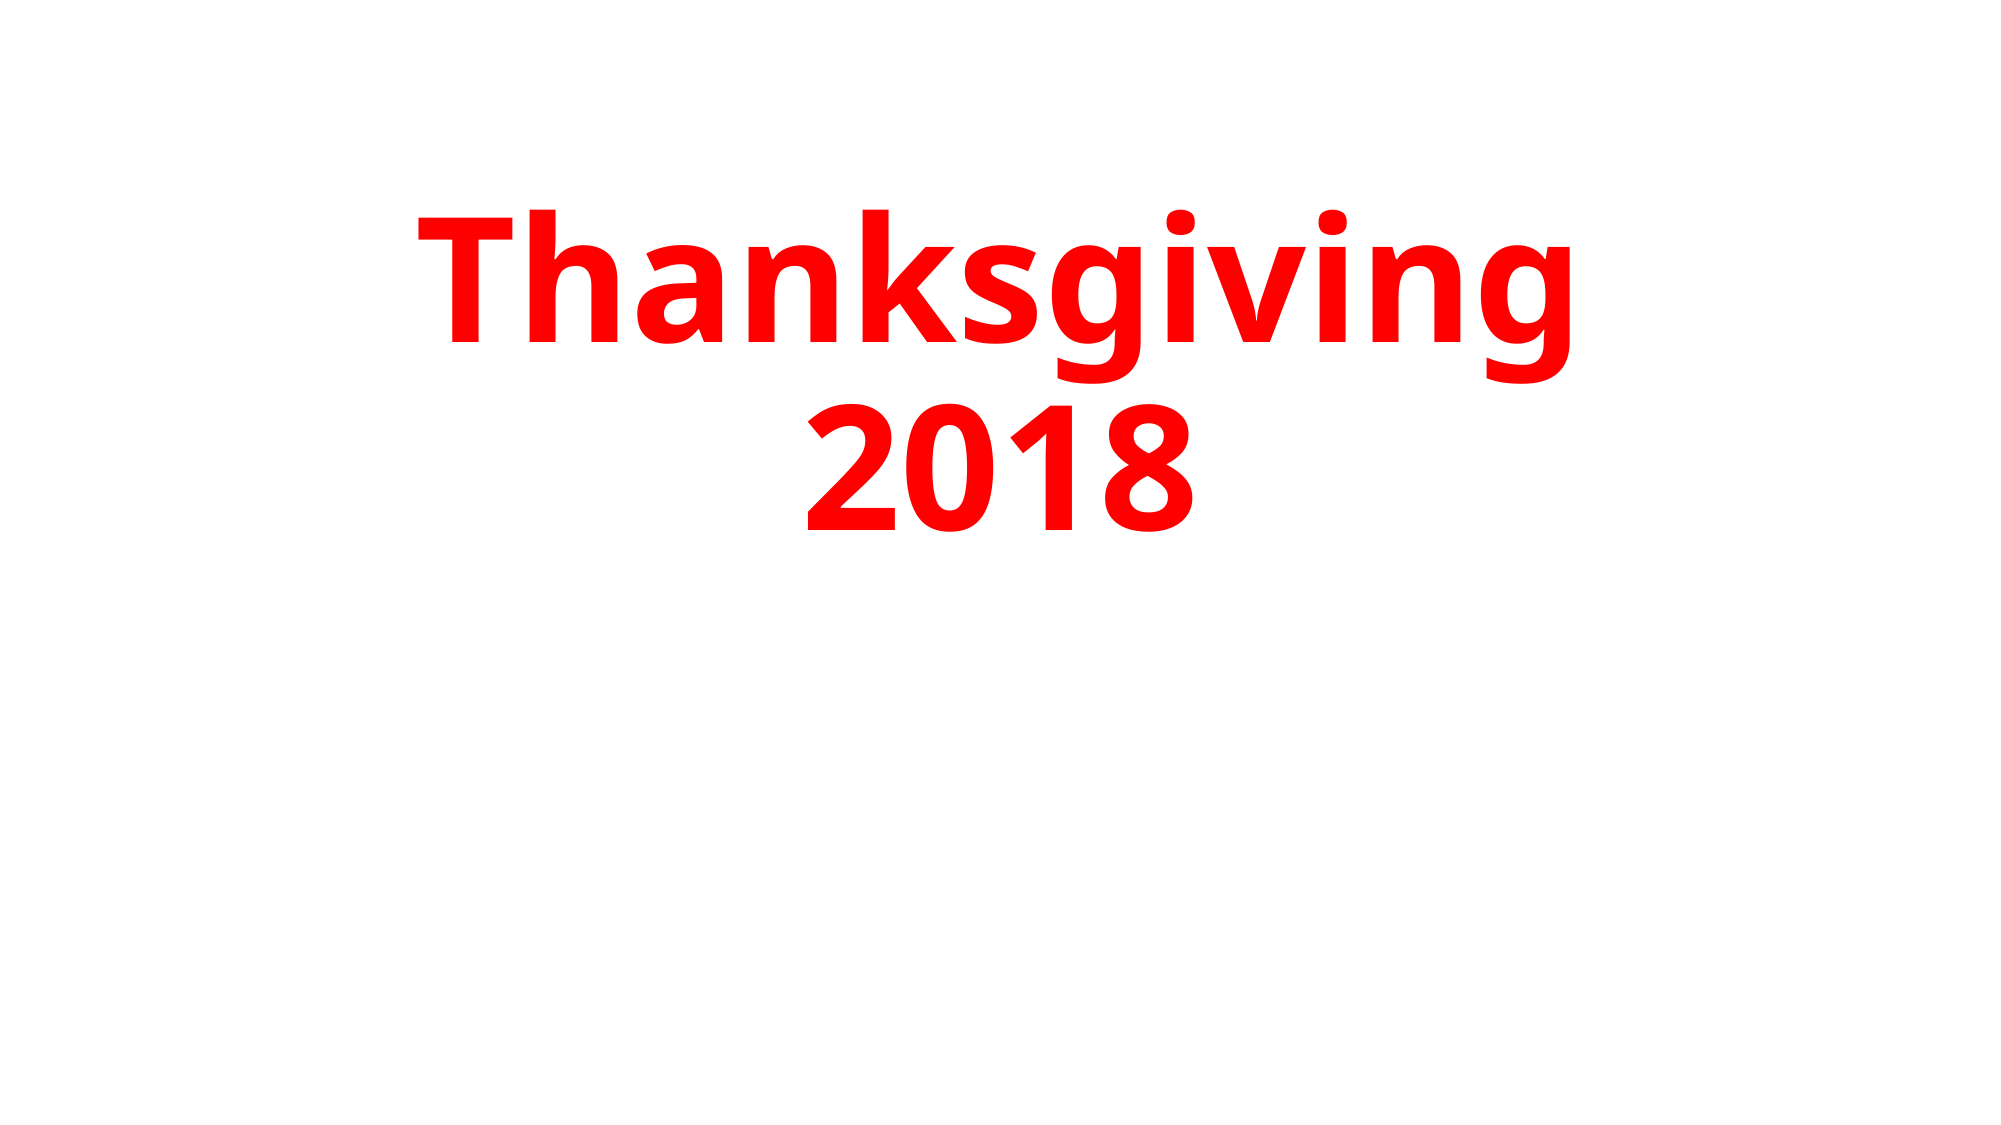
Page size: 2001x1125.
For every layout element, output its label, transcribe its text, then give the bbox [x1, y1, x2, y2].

title Thanksgiving 2018 [249, 184, 1750, 576]
